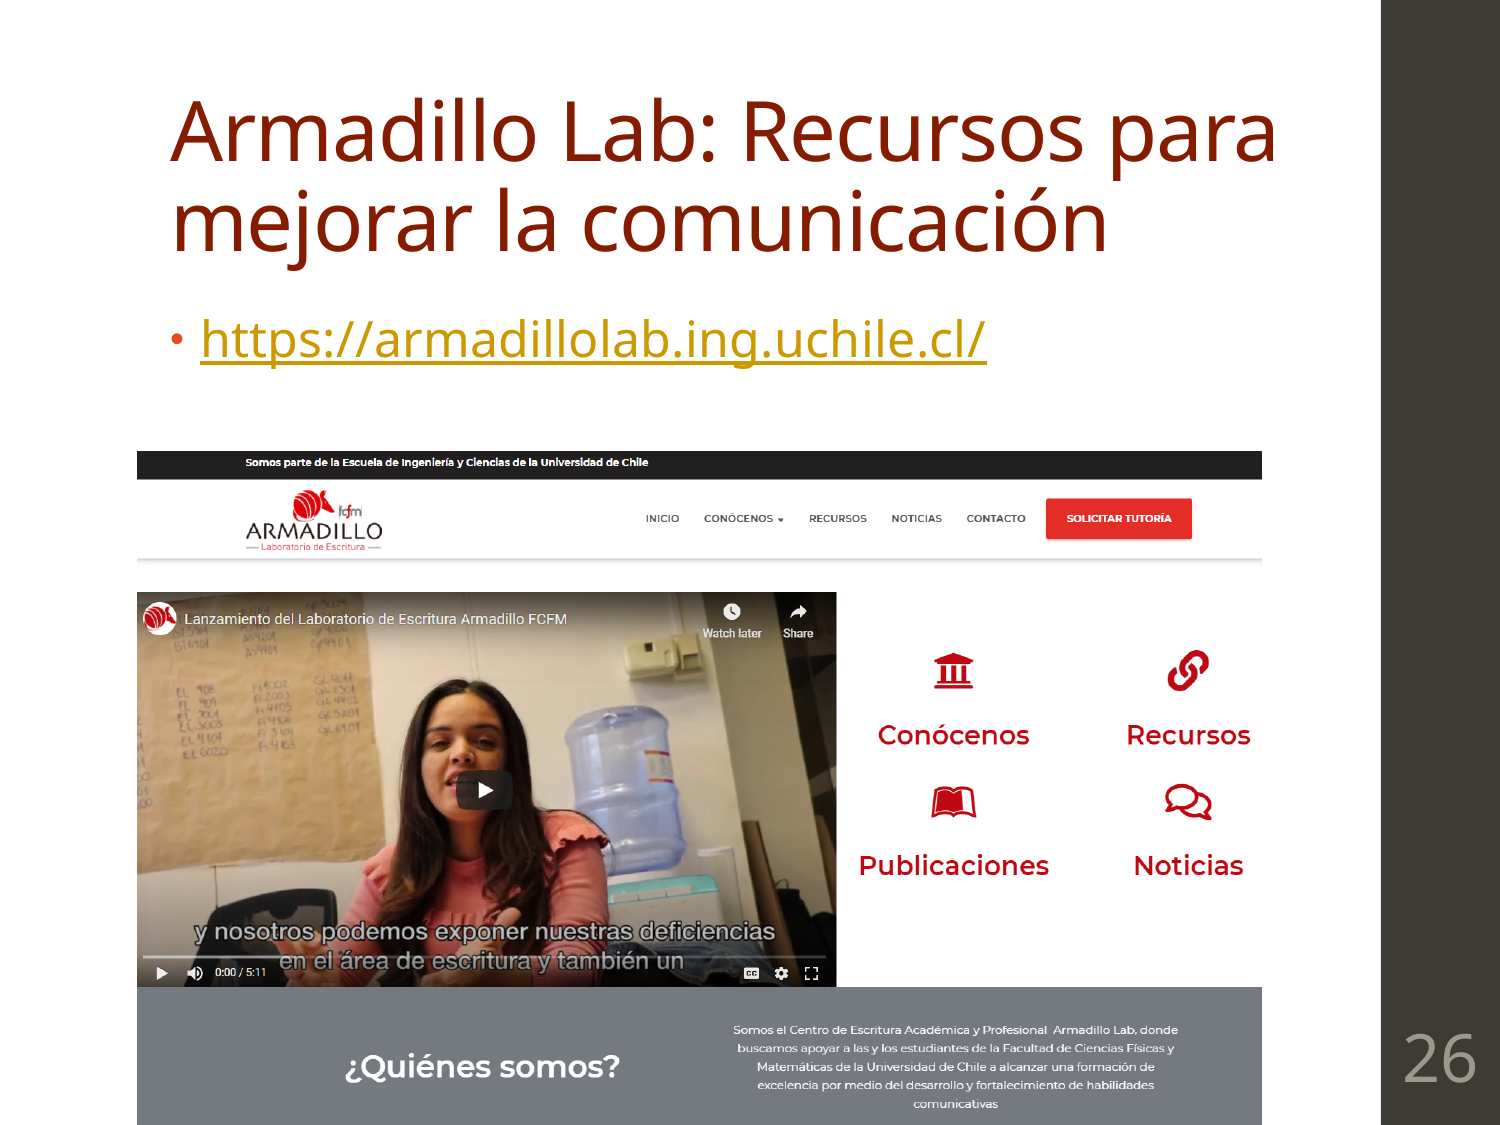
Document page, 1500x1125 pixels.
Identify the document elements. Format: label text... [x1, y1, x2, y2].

title Armadillo Lab: Recursos para mejorar la comunicación [155, 60, 1348, 278]
picture [137, 451, 1262, 1125]
slide_number 26 [1384, 1012, 1498, 1110]
list https://armadillolab.ing.uchile.cl/ [155, 299, 1213, 447]
